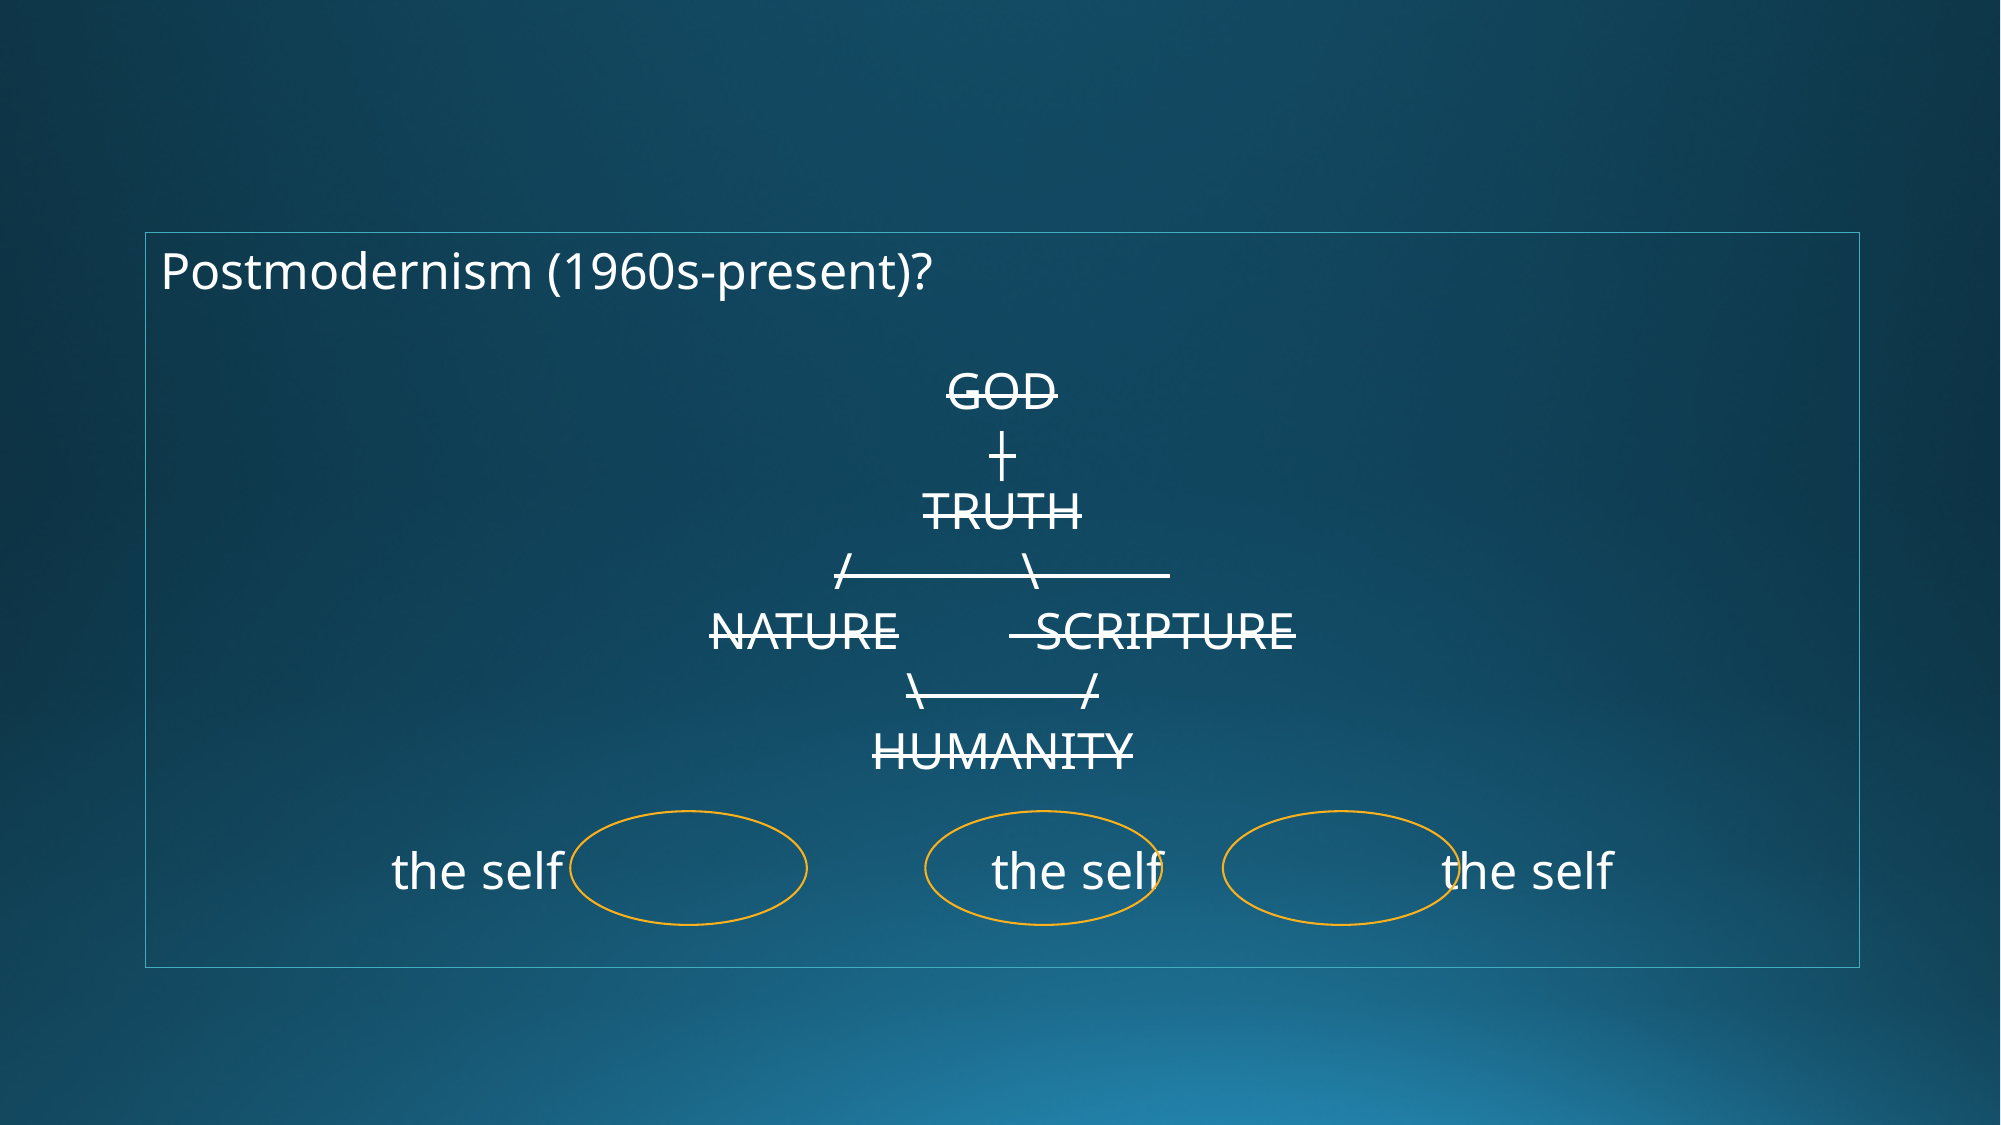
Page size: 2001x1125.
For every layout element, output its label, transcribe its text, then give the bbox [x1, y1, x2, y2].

text_box [569, 810, 808, 926]
text_box [1221, 810, 1461, 926]
text_box Postmodernism (1960s-present)? GOD | TRUTH / \ NATURE SCRIPTURE \ / HUMANITY the self the self the self [145, 232, 1860, 968]
picture [0, 0, 2001, 1125]
text_box [924, 810, 1164, 926]
